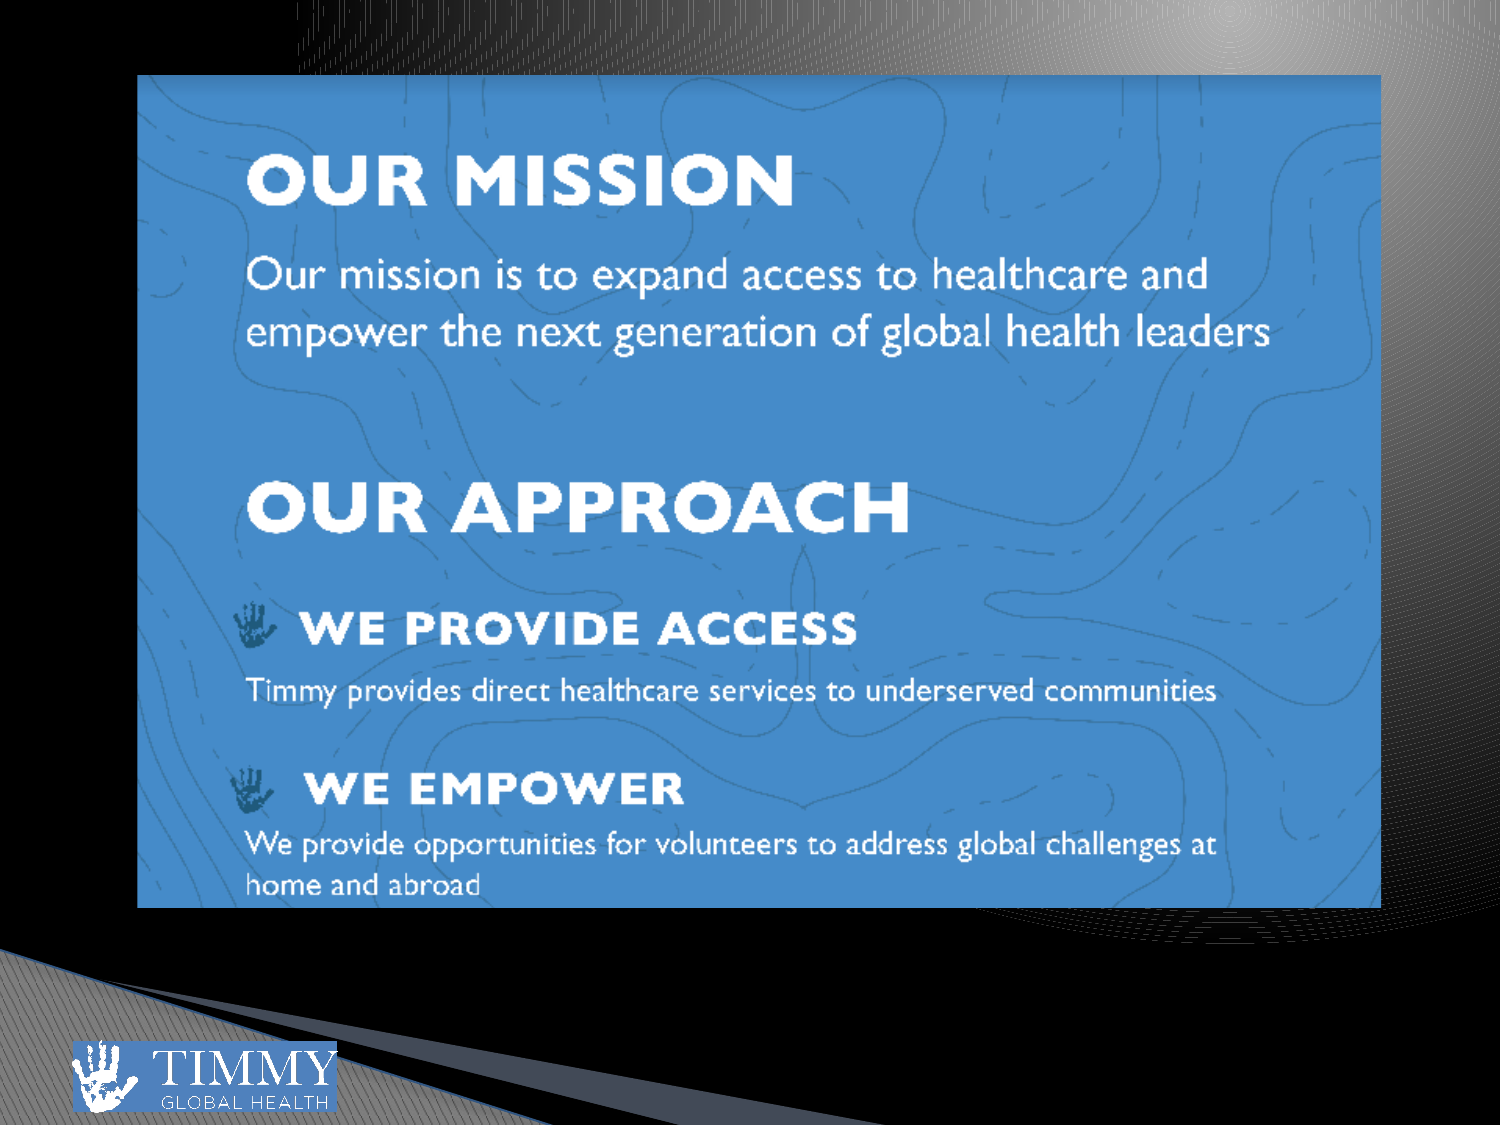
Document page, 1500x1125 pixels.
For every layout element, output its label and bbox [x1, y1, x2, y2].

picture [0, 952, 543, 1125]
picture [137, 74, 1382, 908]
